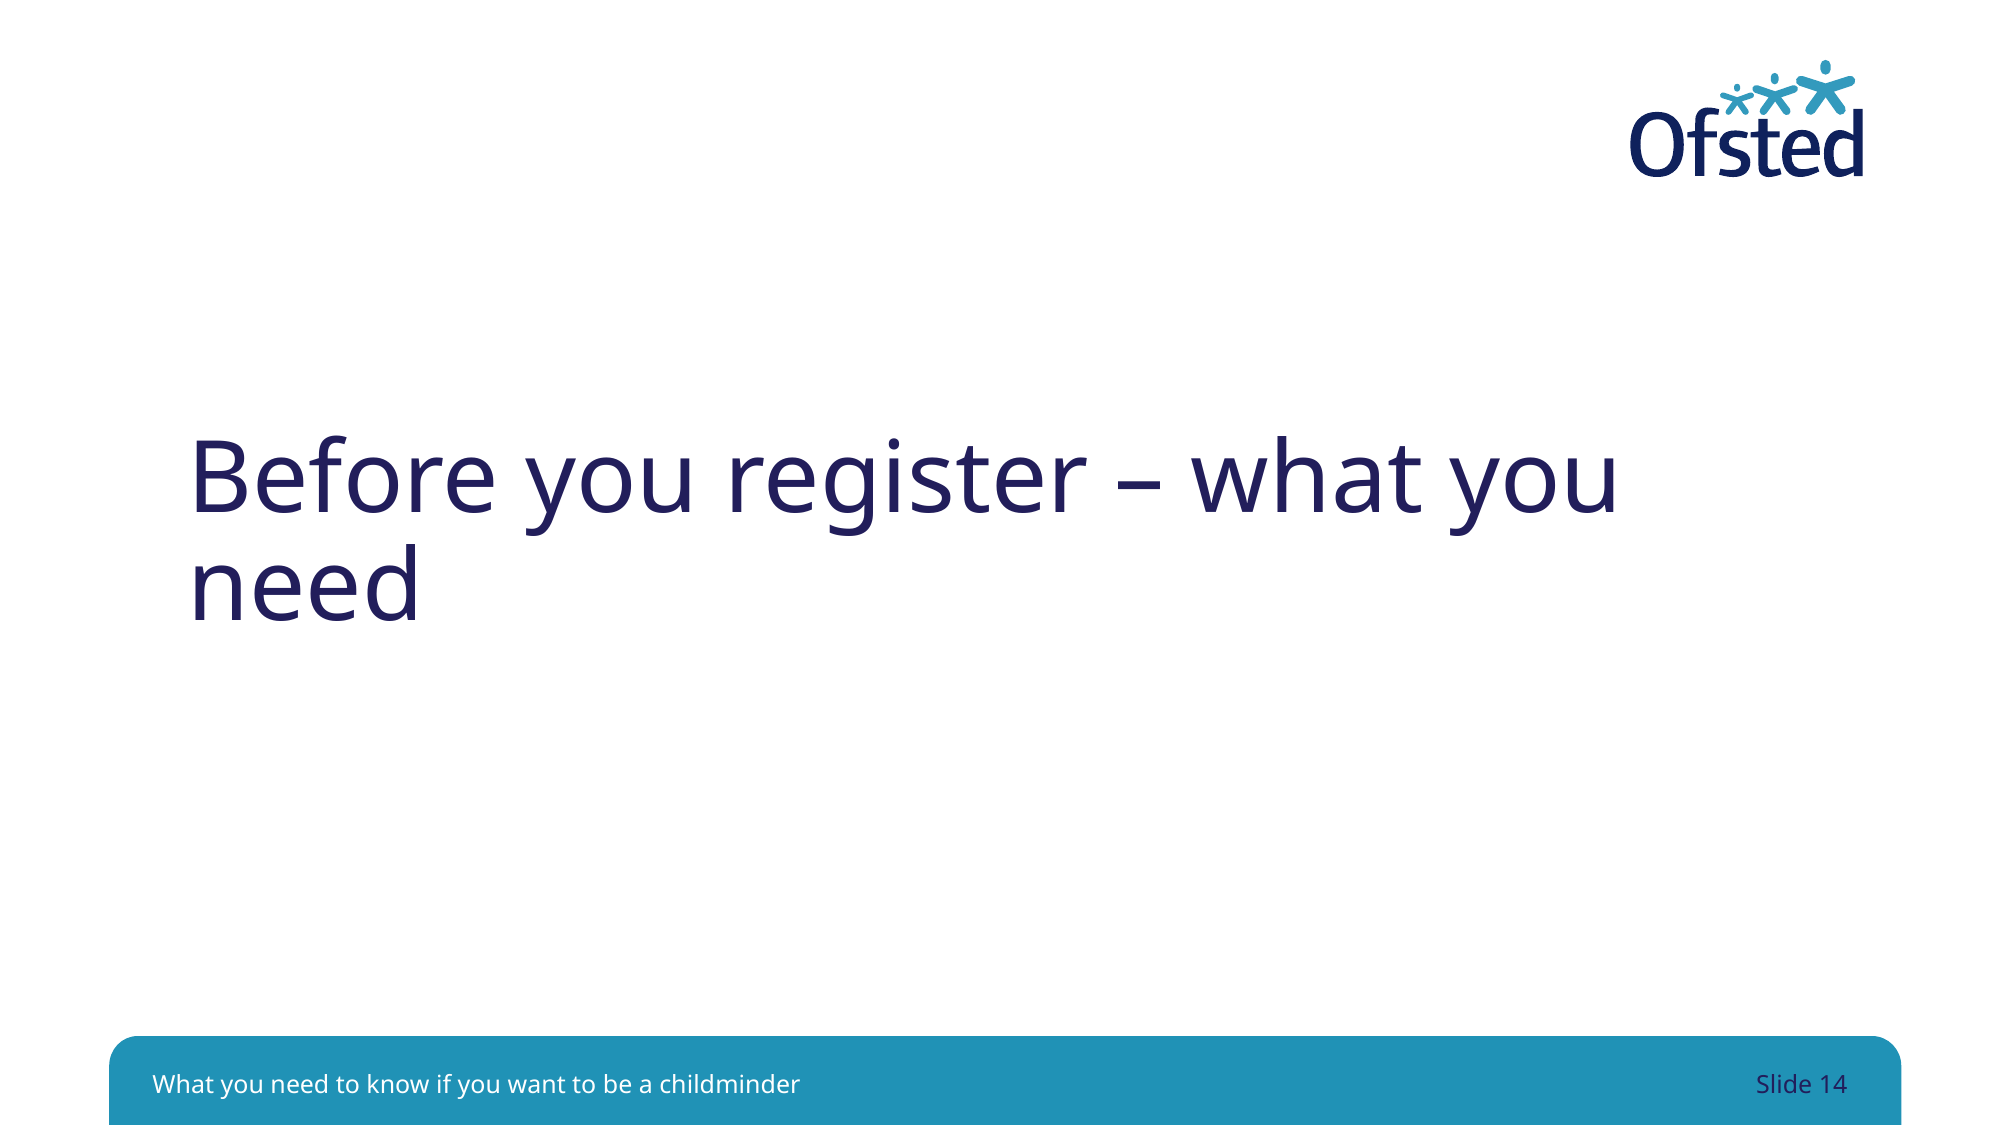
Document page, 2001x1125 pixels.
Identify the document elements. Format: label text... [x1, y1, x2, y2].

footer What you need to know if you want to be a childminder [137, 1055, 1346, 1116]
title Before you register – what you need [172, 476, 1869, 713]
slide_number Slide 14 [1687, 1055, 1863, 1116]
